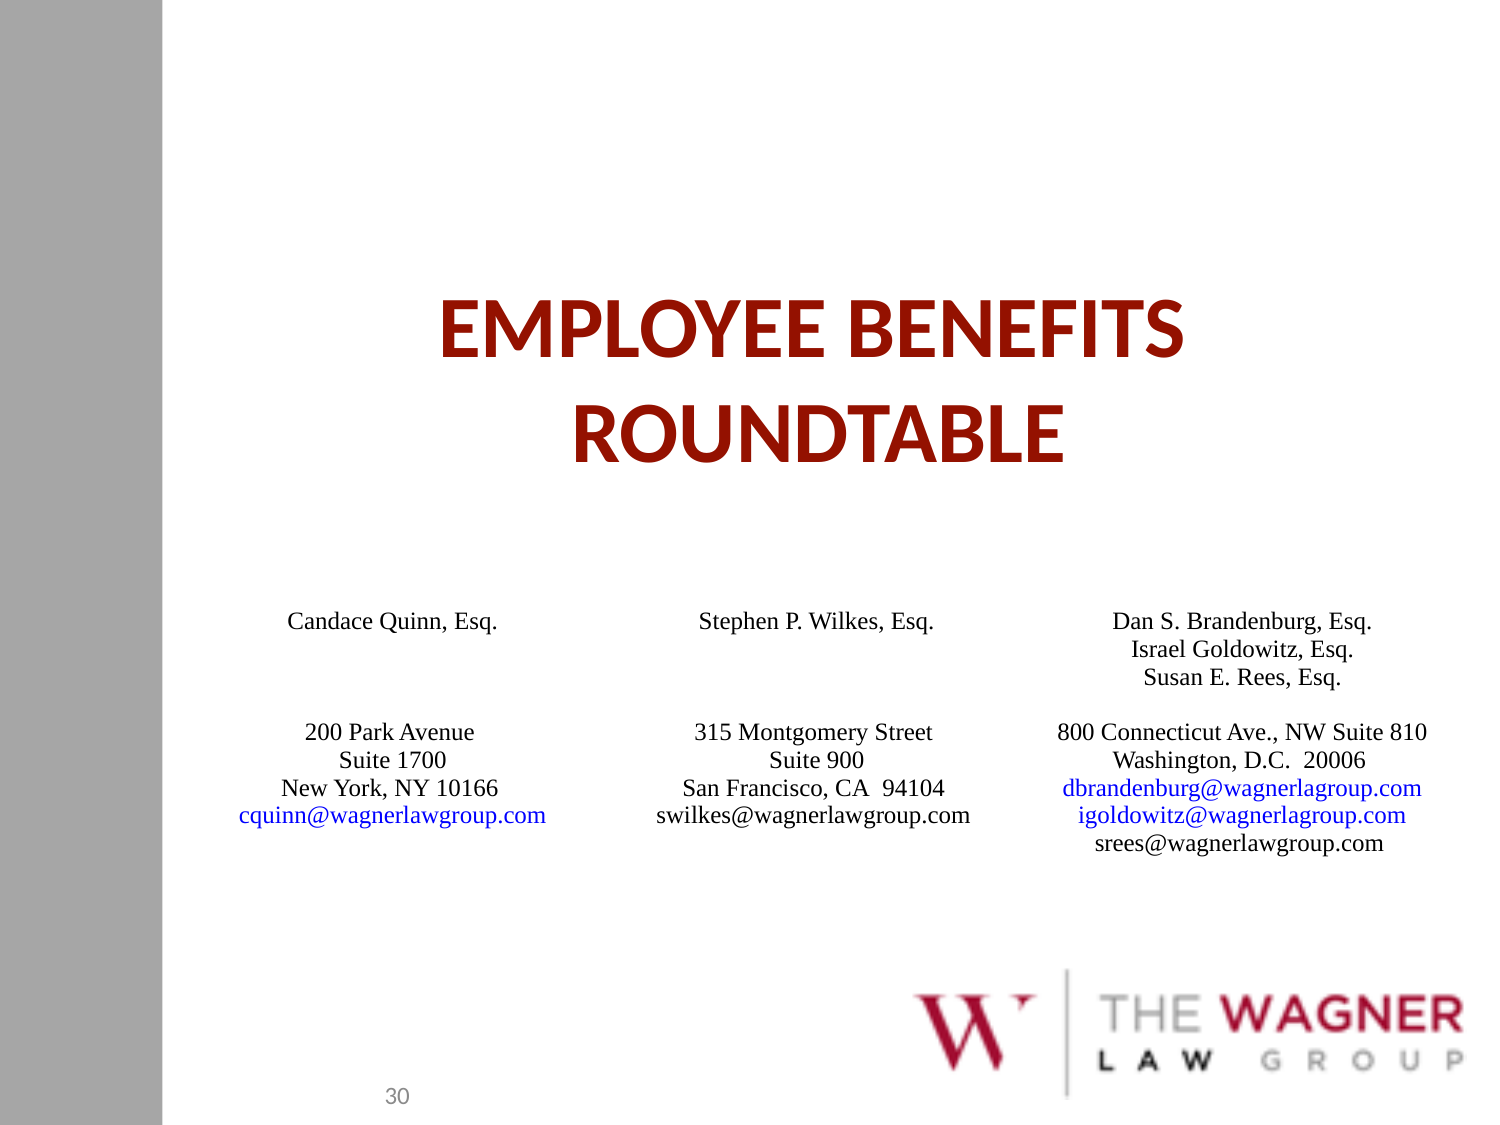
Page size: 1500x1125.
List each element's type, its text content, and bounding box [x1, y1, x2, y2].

slide_number 30 [75, 1065, 425, 1125]
text_box EMPLOYEE BENEFITS ROUNDTABLE [174, 262, 1463, 500]
picture [912, 967, 1467, 1100]
table_header Dan S. Brandenburg, Esq. Israel Goldowitz, Esq. Susan E. Rees, Esq. 800 Connecticut Ave., NW Suite 810 Washington, D.C. 20006 dbrandenburg@wagnerlagroup.com igoldowitz@wagnerlagroup.com srees@wagnerlawgroup.com [1038, 600, 1447, 865]
table_header Candace Quinn, Esq. 200 Park Avenue Suite 1700 New York, NY 10166 cquinn@wagnerlawgroup.com [190, 600, 596, 865]
table_header Stephen P. Wilkes, Esq. 315 Montgomery Street Suite 900 San Francisco, CA 94104 swilkes@wagnerlawgroup.com [596, 600, 1038, 865]
